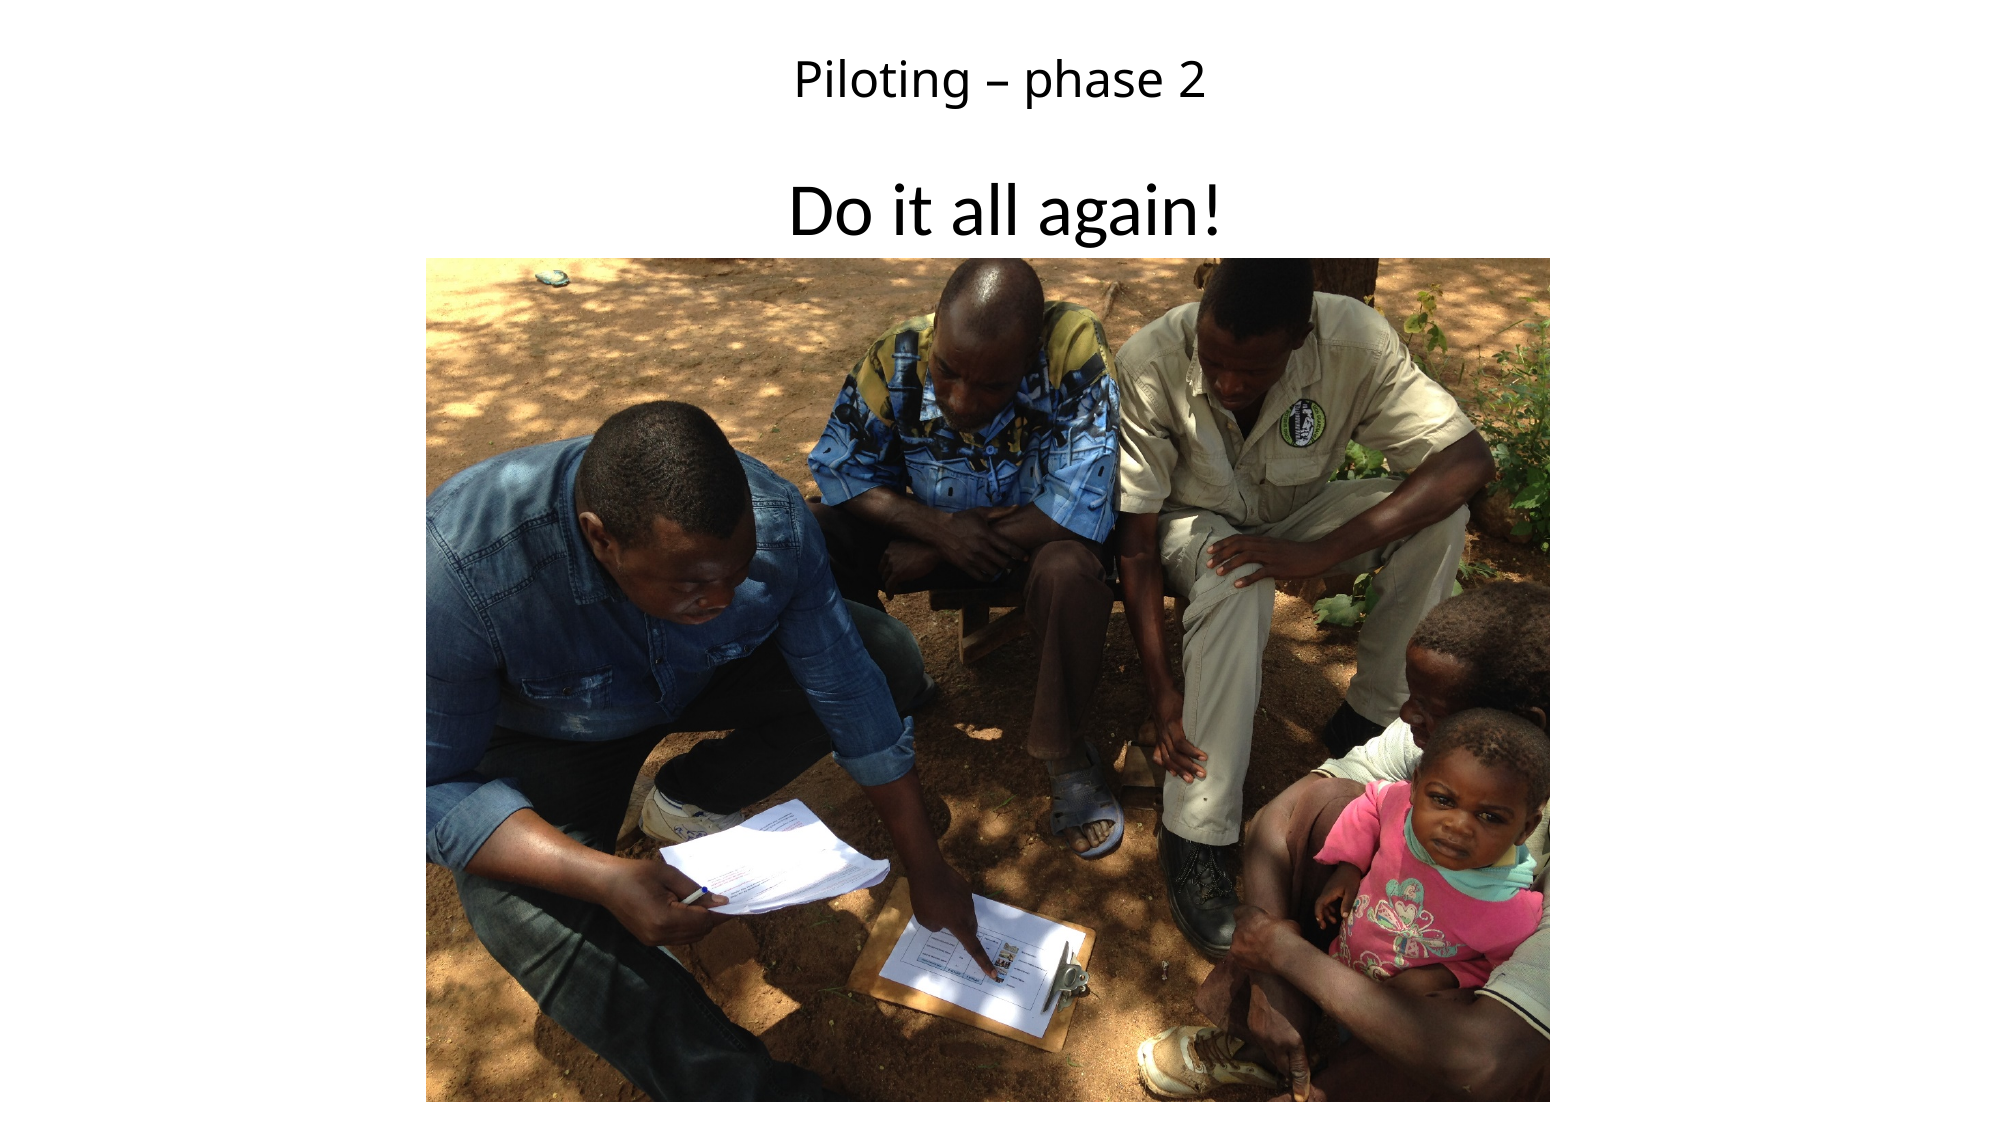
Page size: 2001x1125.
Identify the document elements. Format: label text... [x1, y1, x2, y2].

text_box Do it all again! [151, 152, 1863, 258]
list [425, 258, 1550, 1102]
title Piloting – phase 2 [137, 52, 1863, 111]
